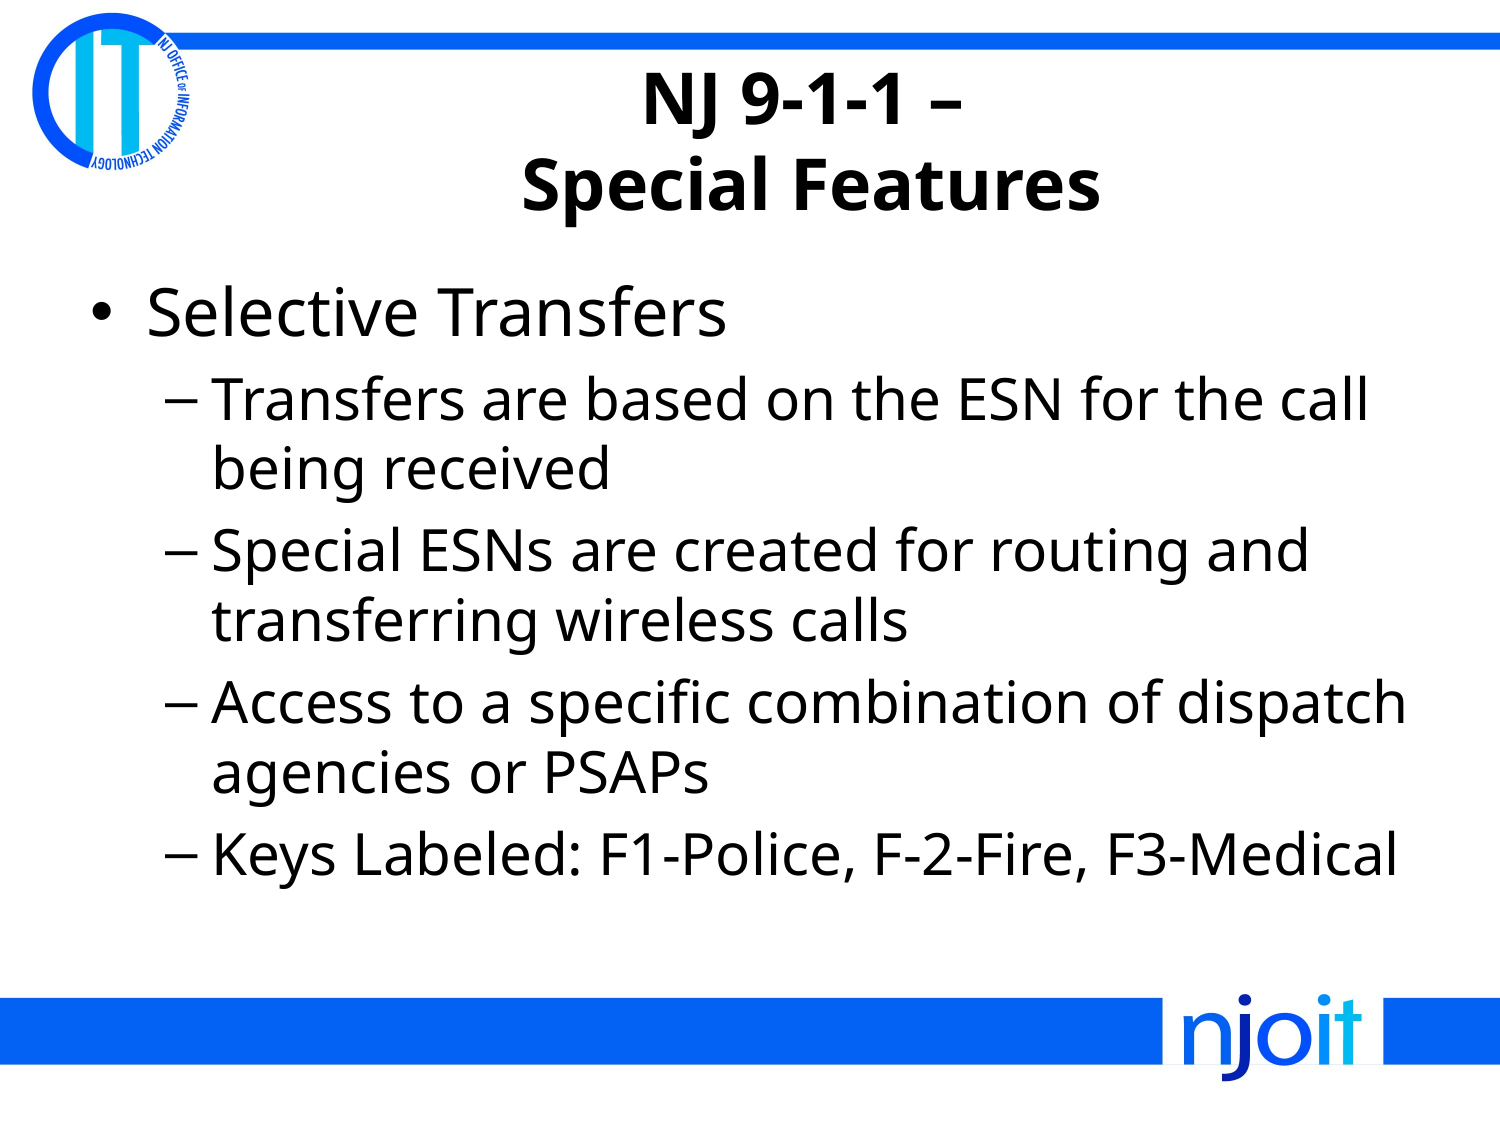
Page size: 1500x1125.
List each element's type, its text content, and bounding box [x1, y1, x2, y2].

list Selective Transfers Transfers are based on the ESN for the call being received Special ESNs are created for routing and transferring wireless calls Access to a specific combination of dispatch agencies or PSAPs Keys Labeled: F1-Police, F-2-Fire, F3-Medical [75, 262, 1425, 1005]
picture [0, 0, 1500, 1125]
title NJ 9-1-1 – Special Features [197, 45, 1425, 233]
